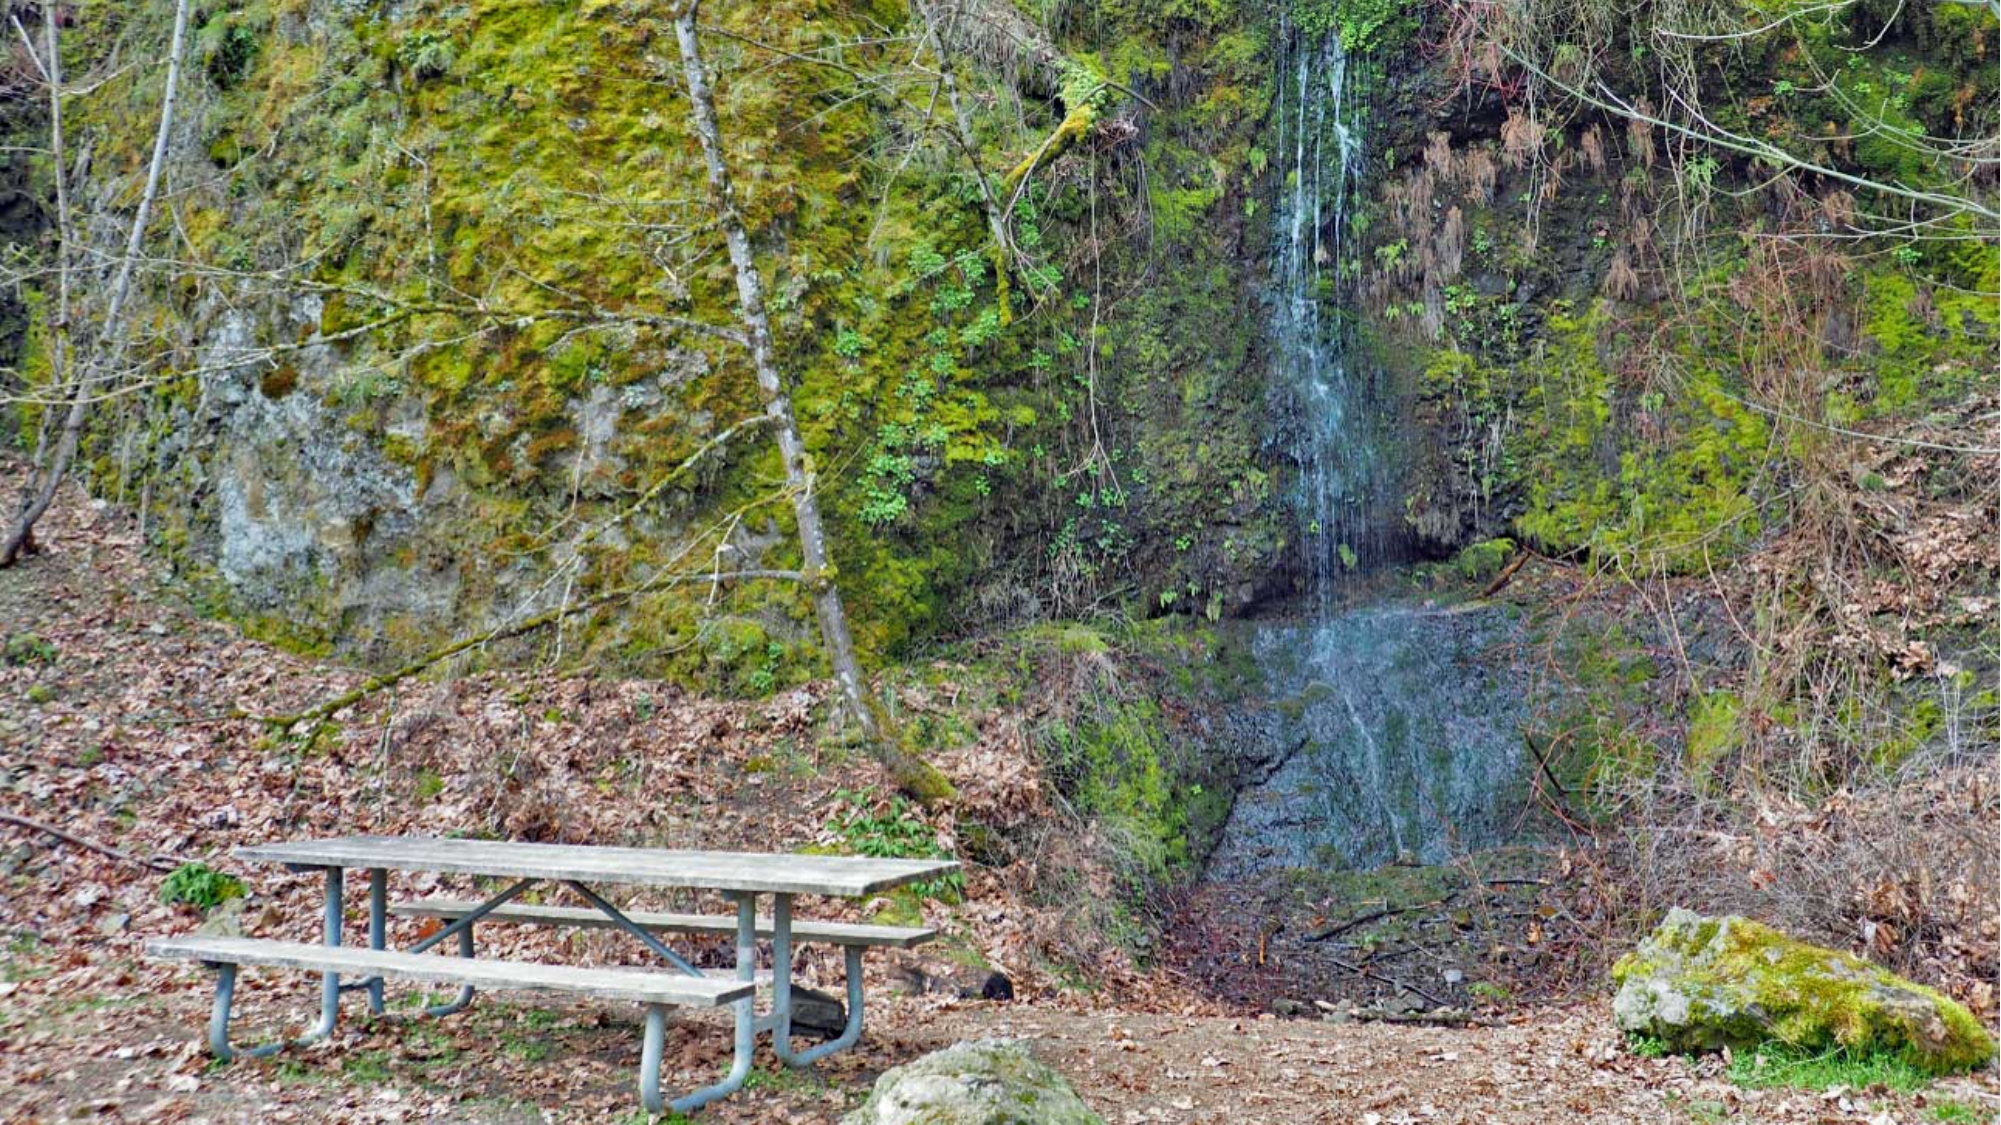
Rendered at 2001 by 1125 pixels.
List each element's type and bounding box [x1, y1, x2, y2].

list [0, 0, 2000, 1125]
